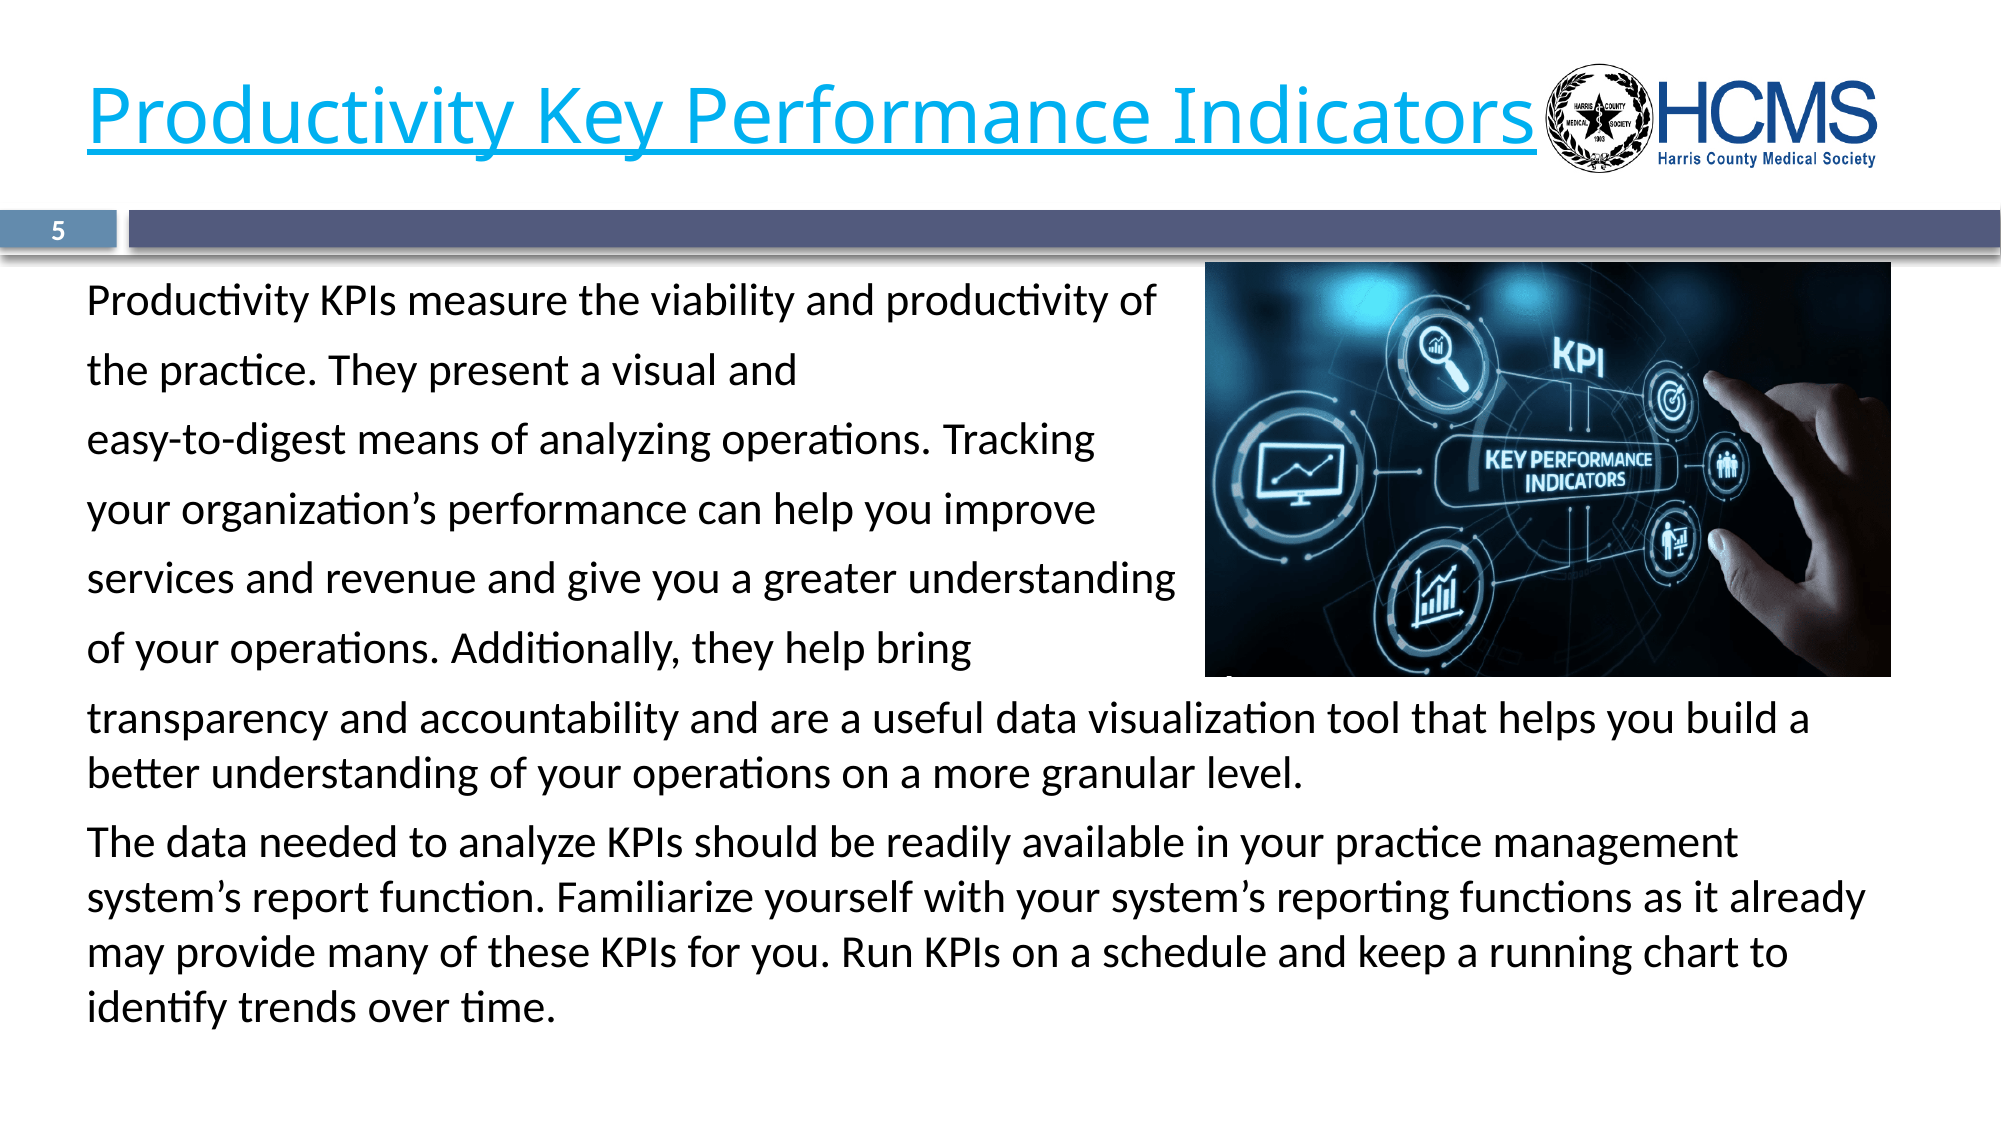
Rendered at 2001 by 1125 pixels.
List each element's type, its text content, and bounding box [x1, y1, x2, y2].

slide_number 5 [0, 208, 117, 249]
list Productivity KPIs measure the viability and productivity of the practice. They present a visual and easy-to-digest means of analyzing operations. Tracking your organization’s performance can help you improve services and revenue and give you a greater understanding of your operations. Additionally, they help bring transparency and accountability and are a useful data visualization tool that helps you build a better understanding of your operations on a more granular level. The data needed to analyze KPIs should be readily available in your practice management system’s report function. Familiarize yourself with your system’s reporting functions as it already may provide many of these KPIs for you. Run KPIs on a schedule and keep a running chart to identify trends over time. [71, 262, 1918, 1104]
picture [1204, 262, 1891, 678]
title Productivity Key Performance Indicators [71, 37, 1918, 200]
